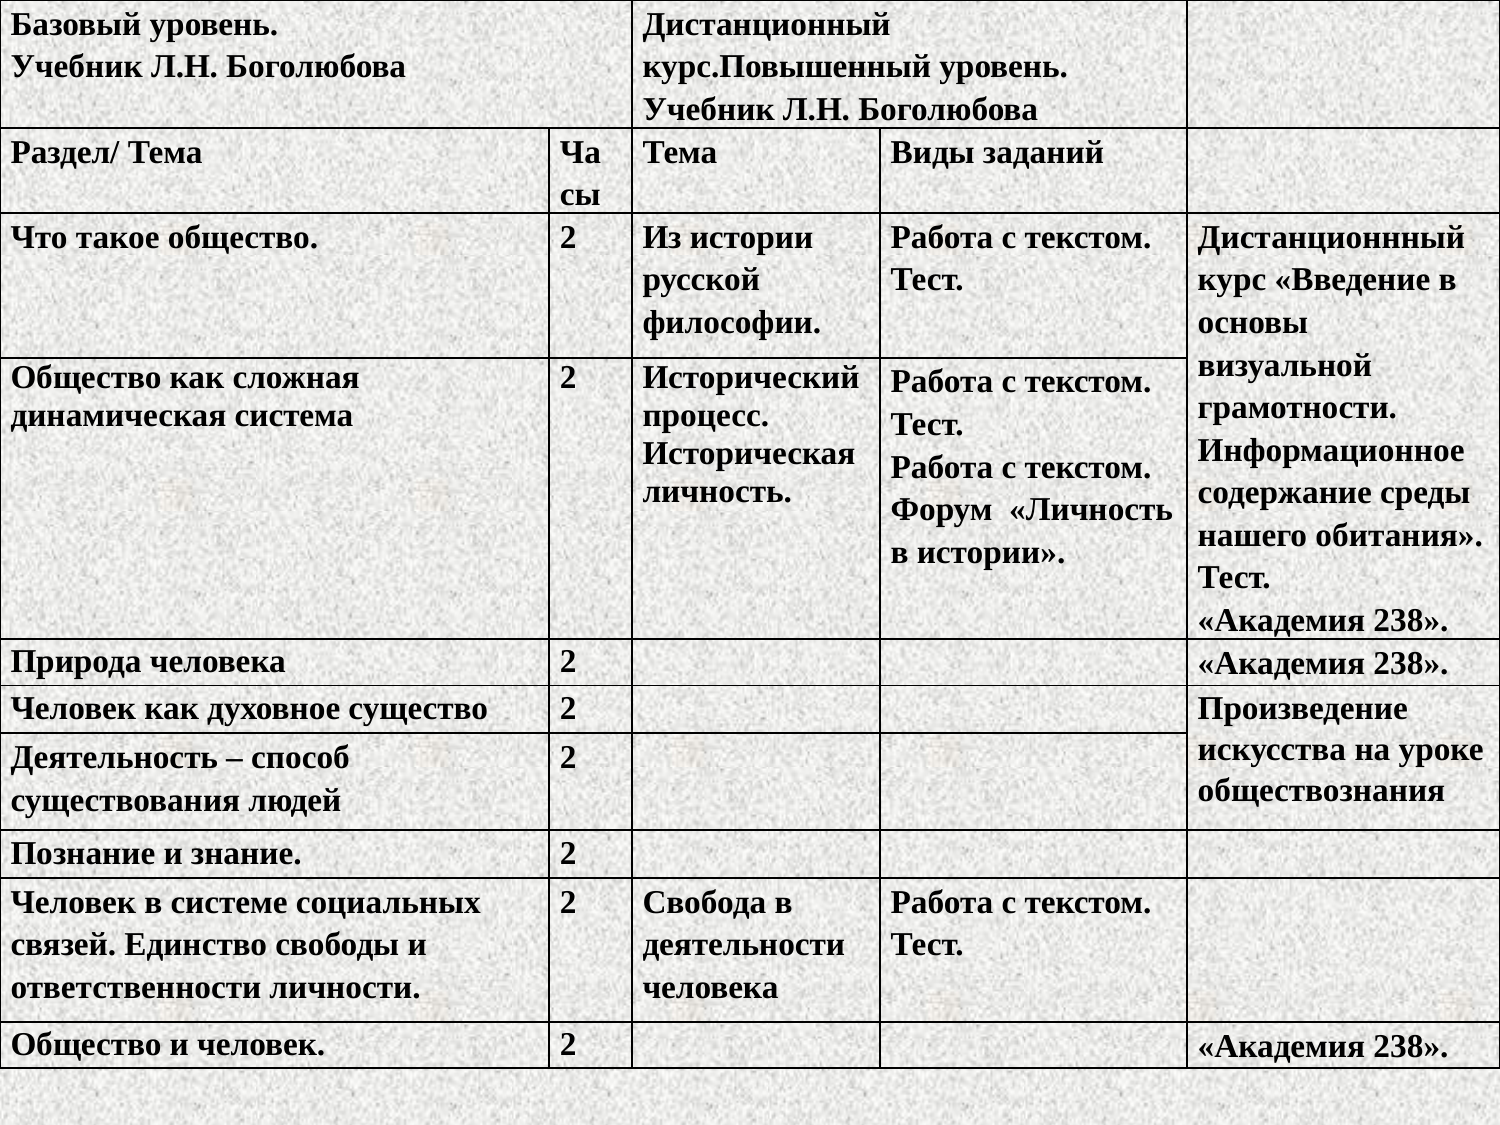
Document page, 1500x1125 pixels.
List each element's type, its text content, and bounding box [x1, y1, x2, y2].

table_cell 2 [550, 214, 631, 357]
table_cell [633, 831, 879, 877]
table_cell «Академия 238». [1188, 640, 1499, 685]
table_cell [1188, 831, 1499, 877]
table_cell «Академия 238». [1188, 1023, 1499, 1067]
table_cell Дистанционнный курс «Введение в основы визуальной грамотности. Информационное содержание среды нашего обитания». Тест. «Академия 238». [1188, 214, 1499, 638]
table_cell [633, 1023, 879, 1067]
table_cell Человек как духовное существо [1, 686, 548, 732]
table_cell Общество и человек. [1, 1023, 548, 1067]
table_cell [881, 1023, 1186, 1067]
table_cell 2 [550, 879, 631, 1021]
table_cell Познание и знание. [1, 831, 548, 877]
table_cell 2 [550, 734, 631, 829]
table_header Дистанционный курс.Повышенный уровень. Учебник Л.Н. Боголюбова [633, 1, 1186, 127]
table_cell Общество как сложная динамическая система [1, 359, 548, 638]
table_cell Работа с текстом. Тест. [881, 879, 1186, 1021]
table_cell Деятельность – способ существования людей [1, 734, 548, 829]
table_cell 2 [550, 359, 631, 638]
table_cell Раздел/ Тема [1, 129, 548, 212]
table_cell Работа с текстом. Тест. [881, 214, 1186, 357]
table_cell Исторический процесс. Историческая личность. [633, 359, 879, 638]
table_cell Тема [633, 129, 879, 212]
table_cell Природа человека [1, 640, 548, 685]
table_cell 2 [550, 686, 631, 732]
table_cell Виды заданий [881, 129, 1186, 212]
table_cell 2 [550, 640, 631, 685]
table_cell [881, 734, 1186, 829]
table_cell Из истории русской философии. [633, 214, 879, 357]
table_cell Свобода в деятельности человека [633, 879, 879, 1021]
table_cell [633, 686, 879, 732]
picture [0, 1069, 1500, 1125]
table_header [1188, 1, 1499, 127]
table_cell [881, 640, 1186, 685]
table_header Базовый уровень. Учебник Л.Н. Боголюбова [1, 1, 631, 127]
table_cell [881, 686, 1186, 732]
table_cell [1188, 879, 1499, 1021]
table_cell Работа с текстом. Тест. Работа с текстом. Форум «Личность в истории». [881, 359, 1186, 638]
table_cell [1188, 129, 1499, 212]
table_cell Человек в системе социальных связей. Единство свободы и ответственности личности. [1, 879, 548, 1021]
table_cell [633, 640, 879, 685]
table_cell Ча сы [550, 129, 631, 212]
table_cell Произведение искусства на уроке обществознания [1188, 686, 1499, 829]
table_cell Что такое общество. [1, 214, 548, 357]
table_cell [881, 831, 1186, 877]
table_cell [633, 734, 879, 829]
table_cell 2 [550, 831, 631, 877]
table_cell 2 [550, 1023, 631, 1067]
